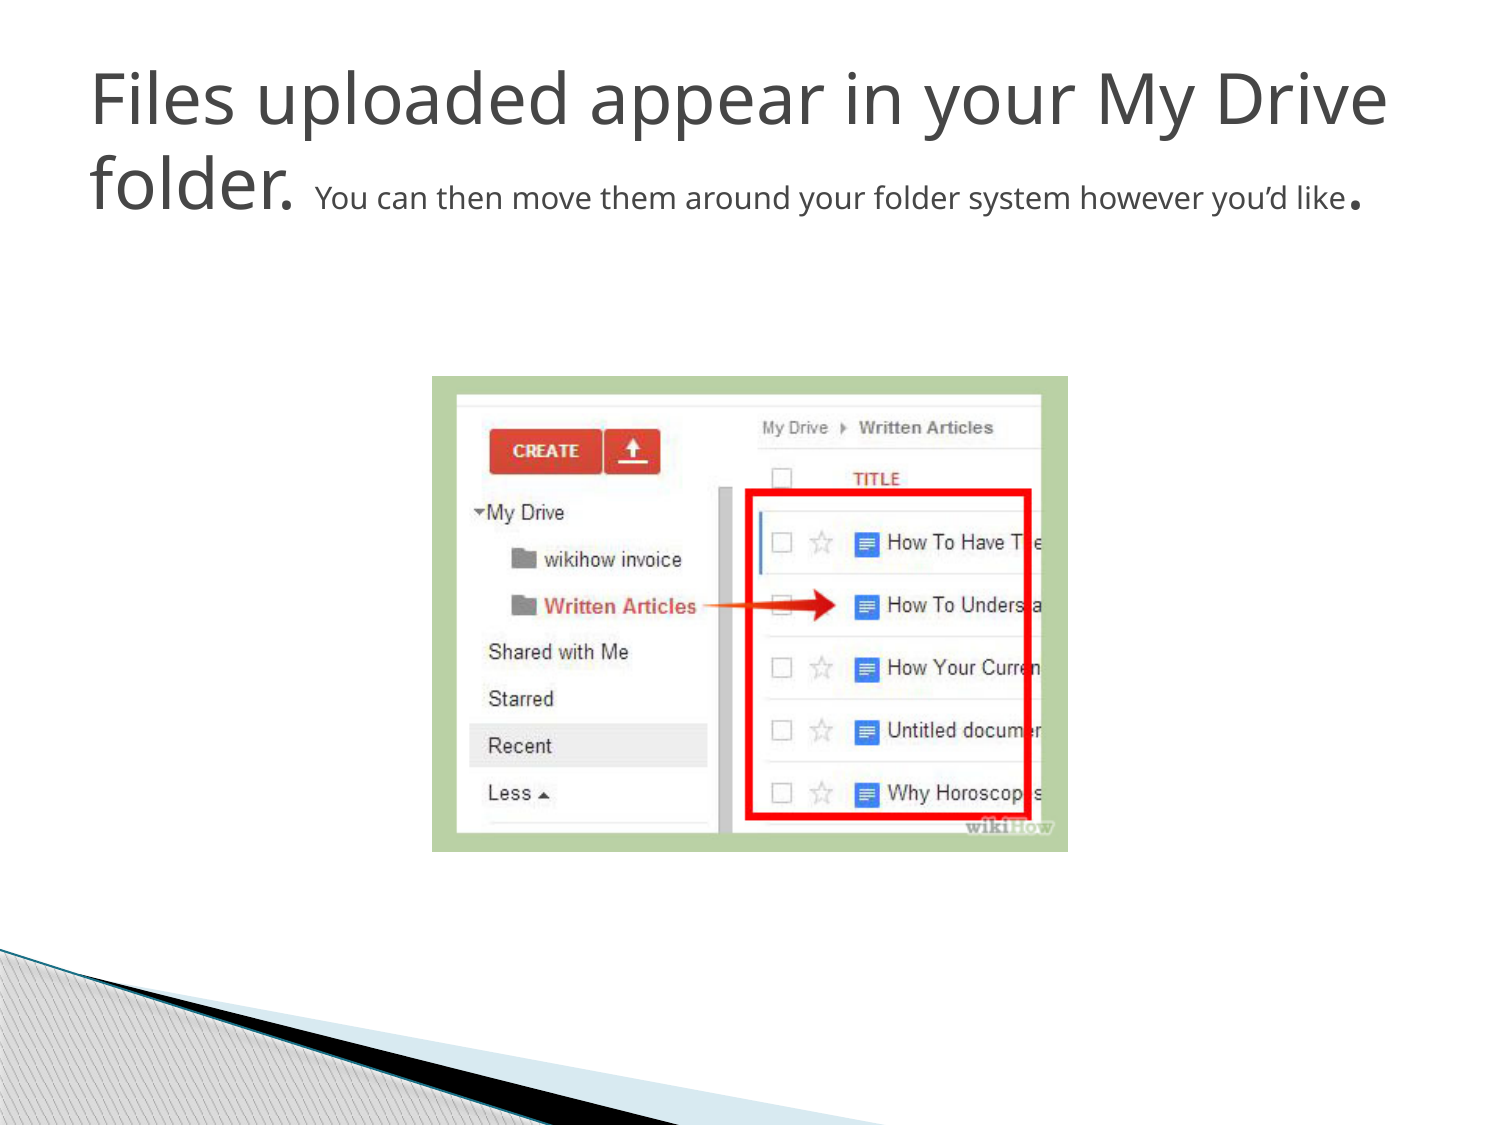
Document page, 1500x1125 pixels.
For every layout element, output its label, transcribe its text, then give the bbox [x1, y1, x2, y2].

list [432, 376, 1068, 852]
title Files uploaded appear in your My Drive folder. You can then move them around your folder system however you’d like. [75, 45, 1425, 233]
